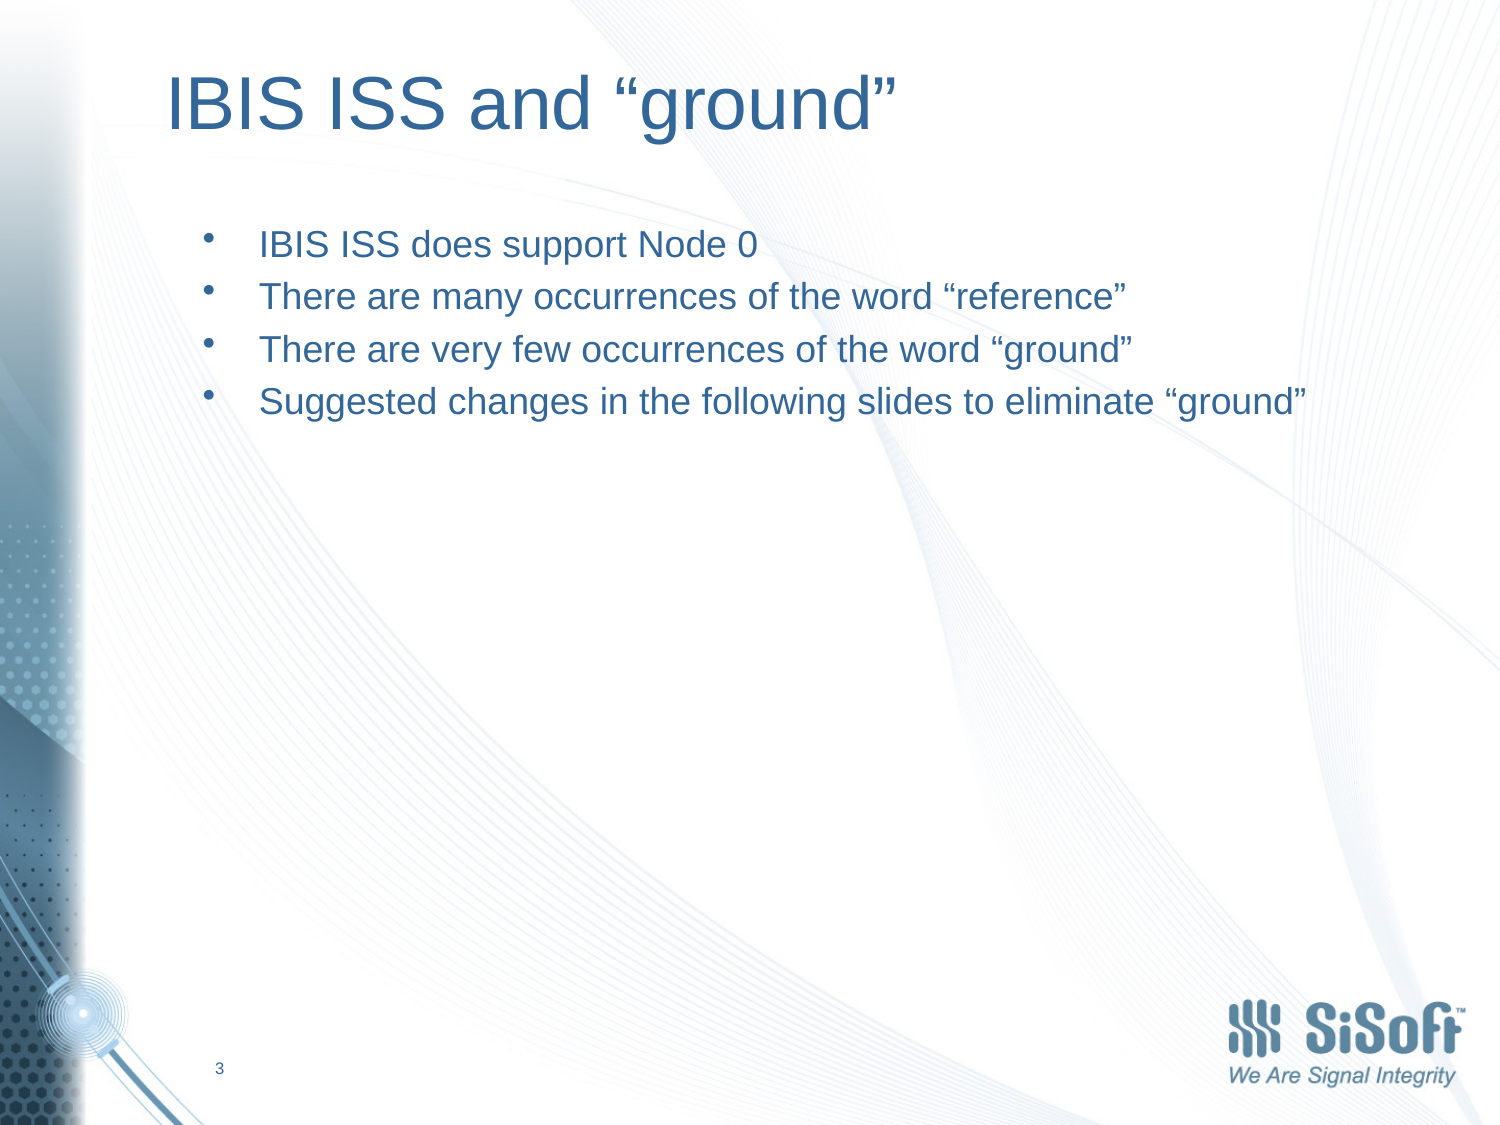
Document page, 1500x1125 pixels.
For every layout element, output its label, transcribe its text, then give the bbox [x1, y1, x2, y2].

list IBIS ISS does support Node 0 There are many occurrences of the word “reference” There are very few occurrences of the word “ground” Suggested changes in the following slides to eliminate “ground” [187, 212, 1363, 963]
title IBIS ISS and “ground” [150, 24, 1300, 175]
picture [0, 0, 1500, 1125]
footer 3 [200, 1050, 975, 1104]
